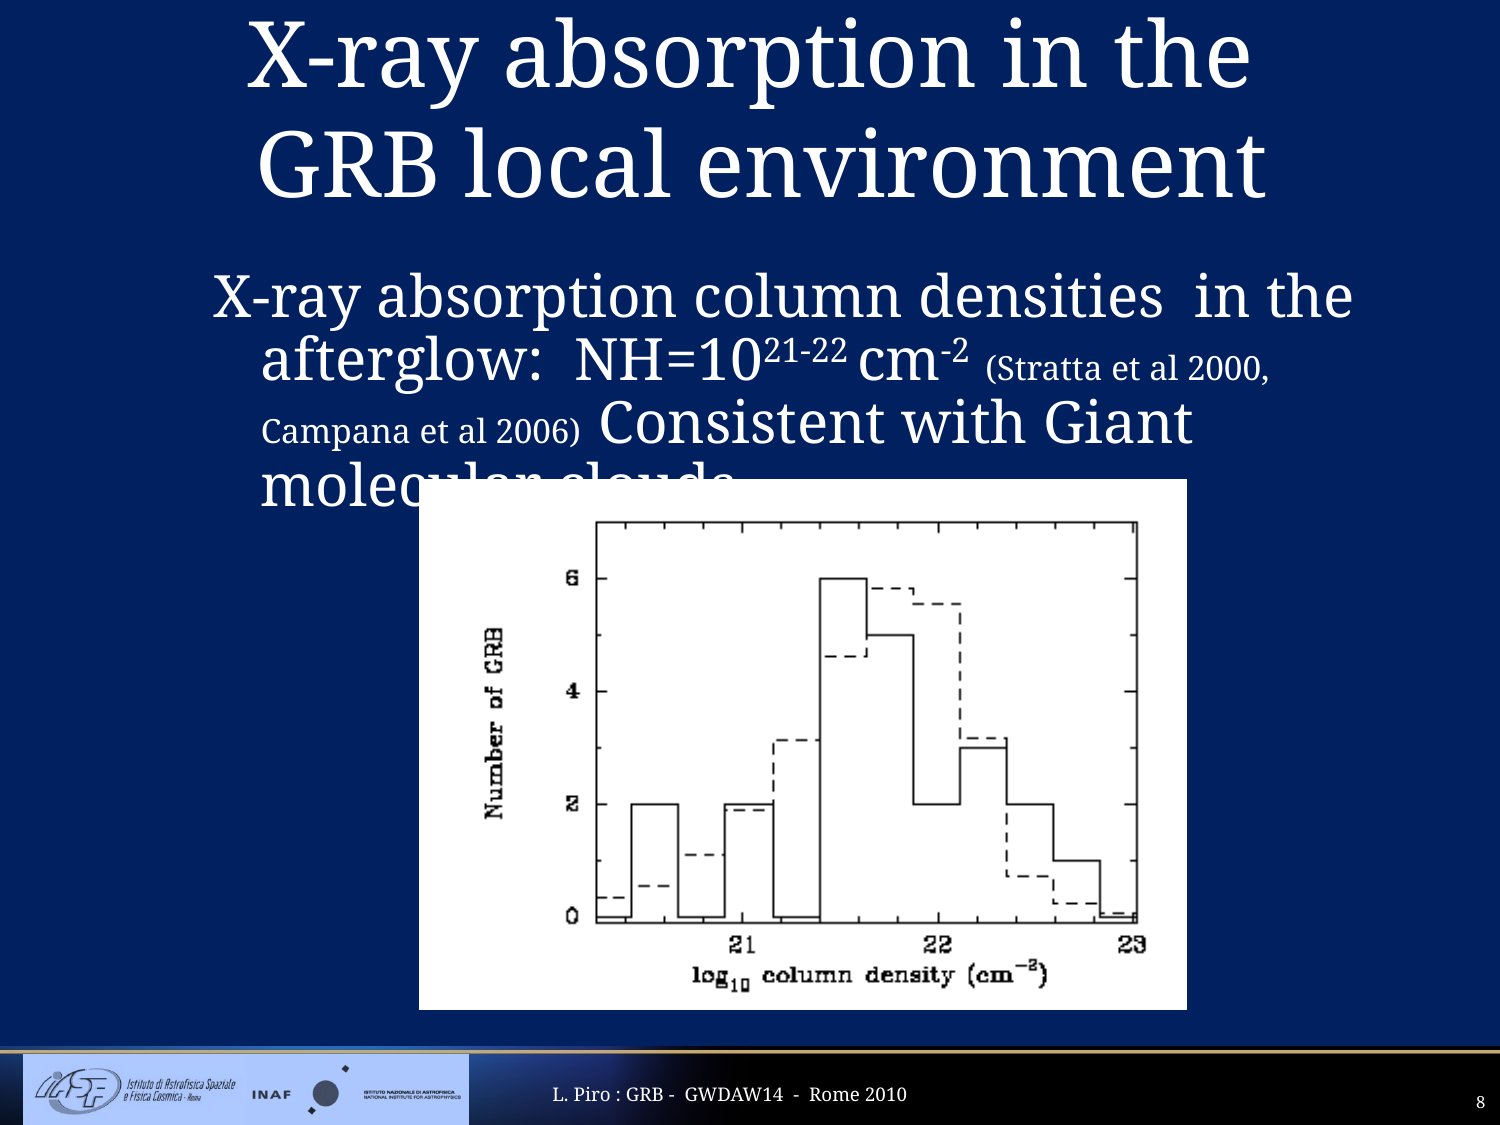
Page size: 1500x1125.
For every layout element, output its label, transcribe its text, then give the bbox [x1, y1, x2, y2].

title X-ray absorption in the GRB local environment [62, 12, 1463, 201]
picture [419, 479, 1187, 1011]
picture [0, 1046, 1500, 1125]
list X-ray absorption column densities in the afterglow: NH=1021-22 cm-2 (Stratta et al 2000, Campana et al 2006) Consistent with Giant molecular clouds [123, 259, 1400, 480]
